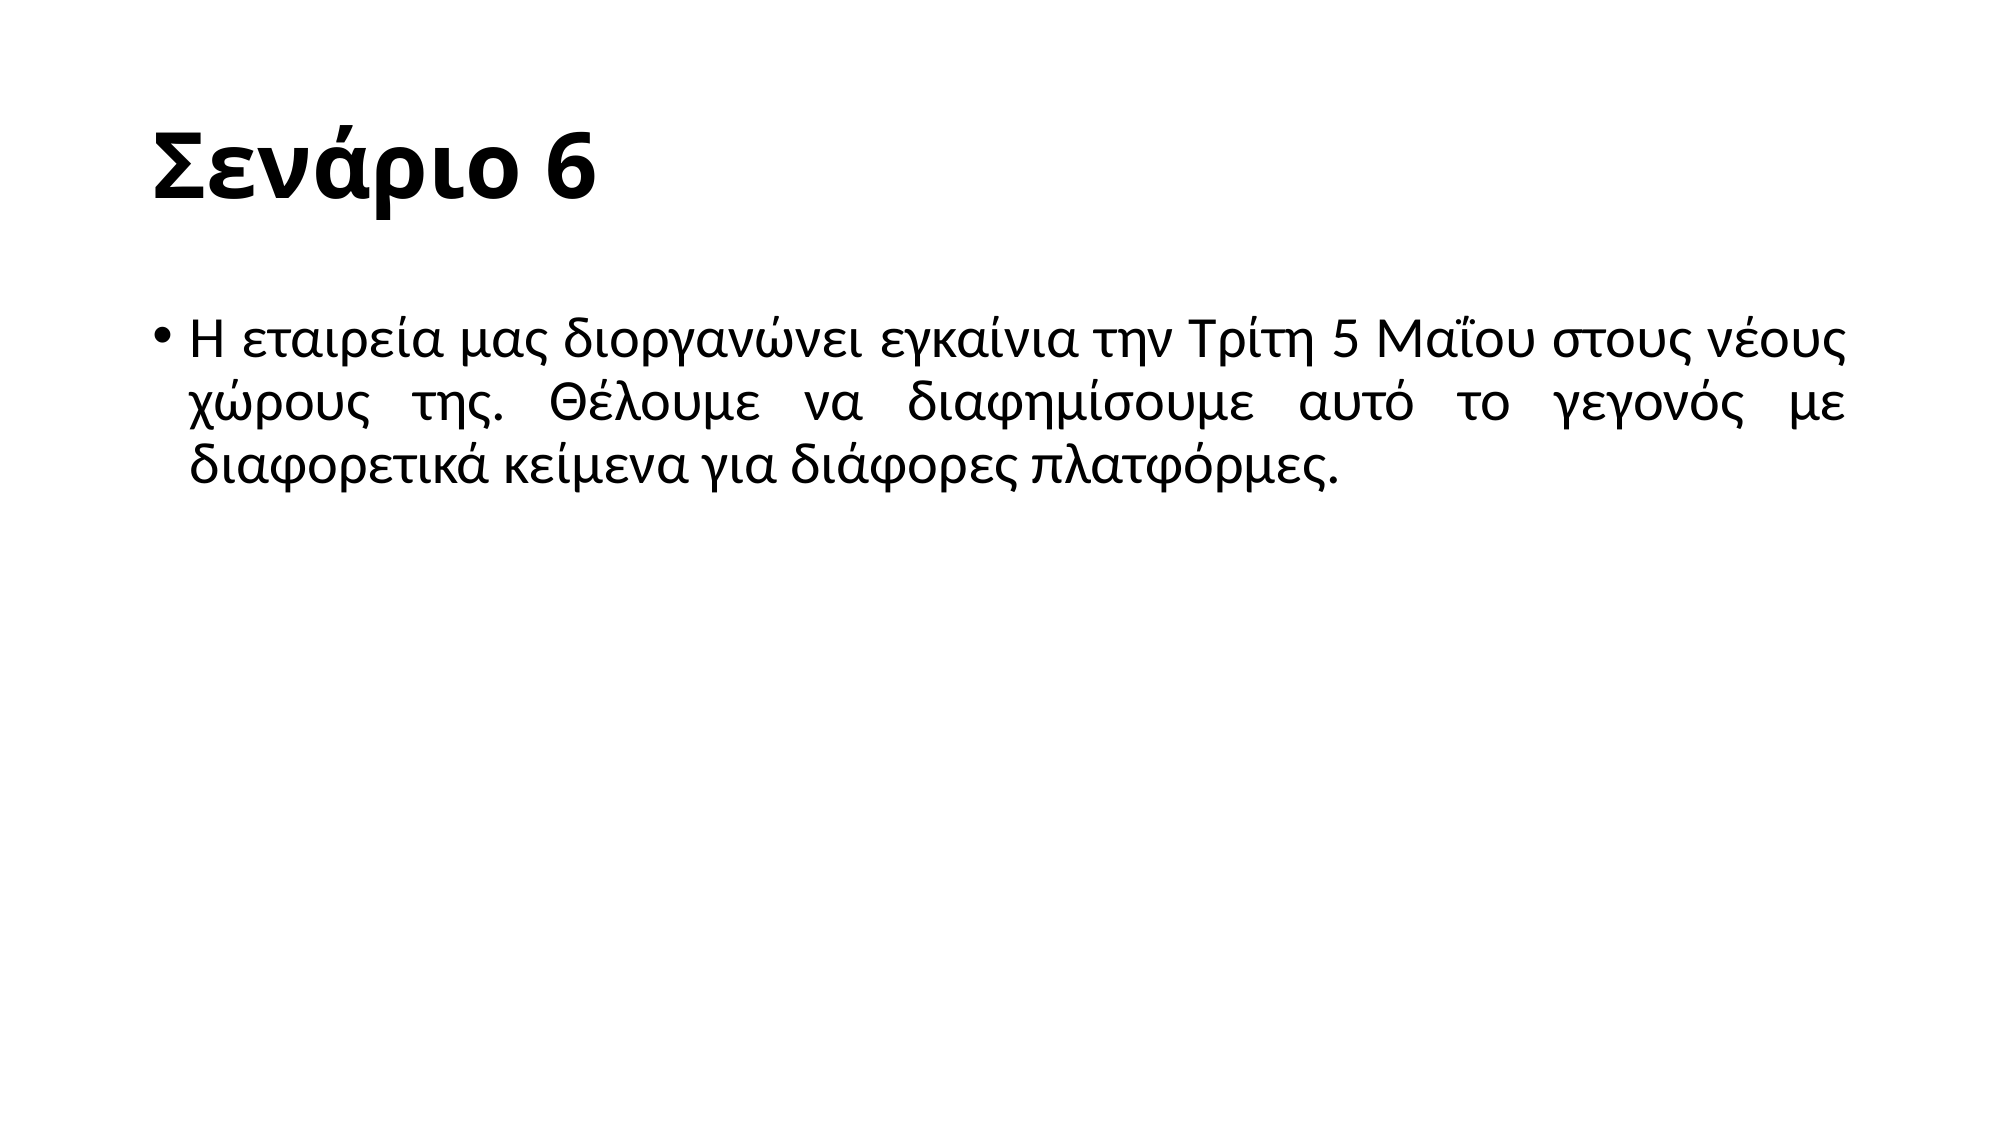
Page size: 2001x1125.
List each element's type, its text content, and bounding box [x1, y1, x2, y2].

list Η εταιρεία μας διοργανώνει εγκαίνια την Τρίτη 5 Μαΐου στους νέους χώρους της. Θέλουμε να διαφημίσουμε αυτό το γεγονός με διαφορετικά κείμενα για διάφορες πλατφόρμες. [137, 299, 1863, 517]
title Σενάριο 6 [137, 59, 1863, 278]
